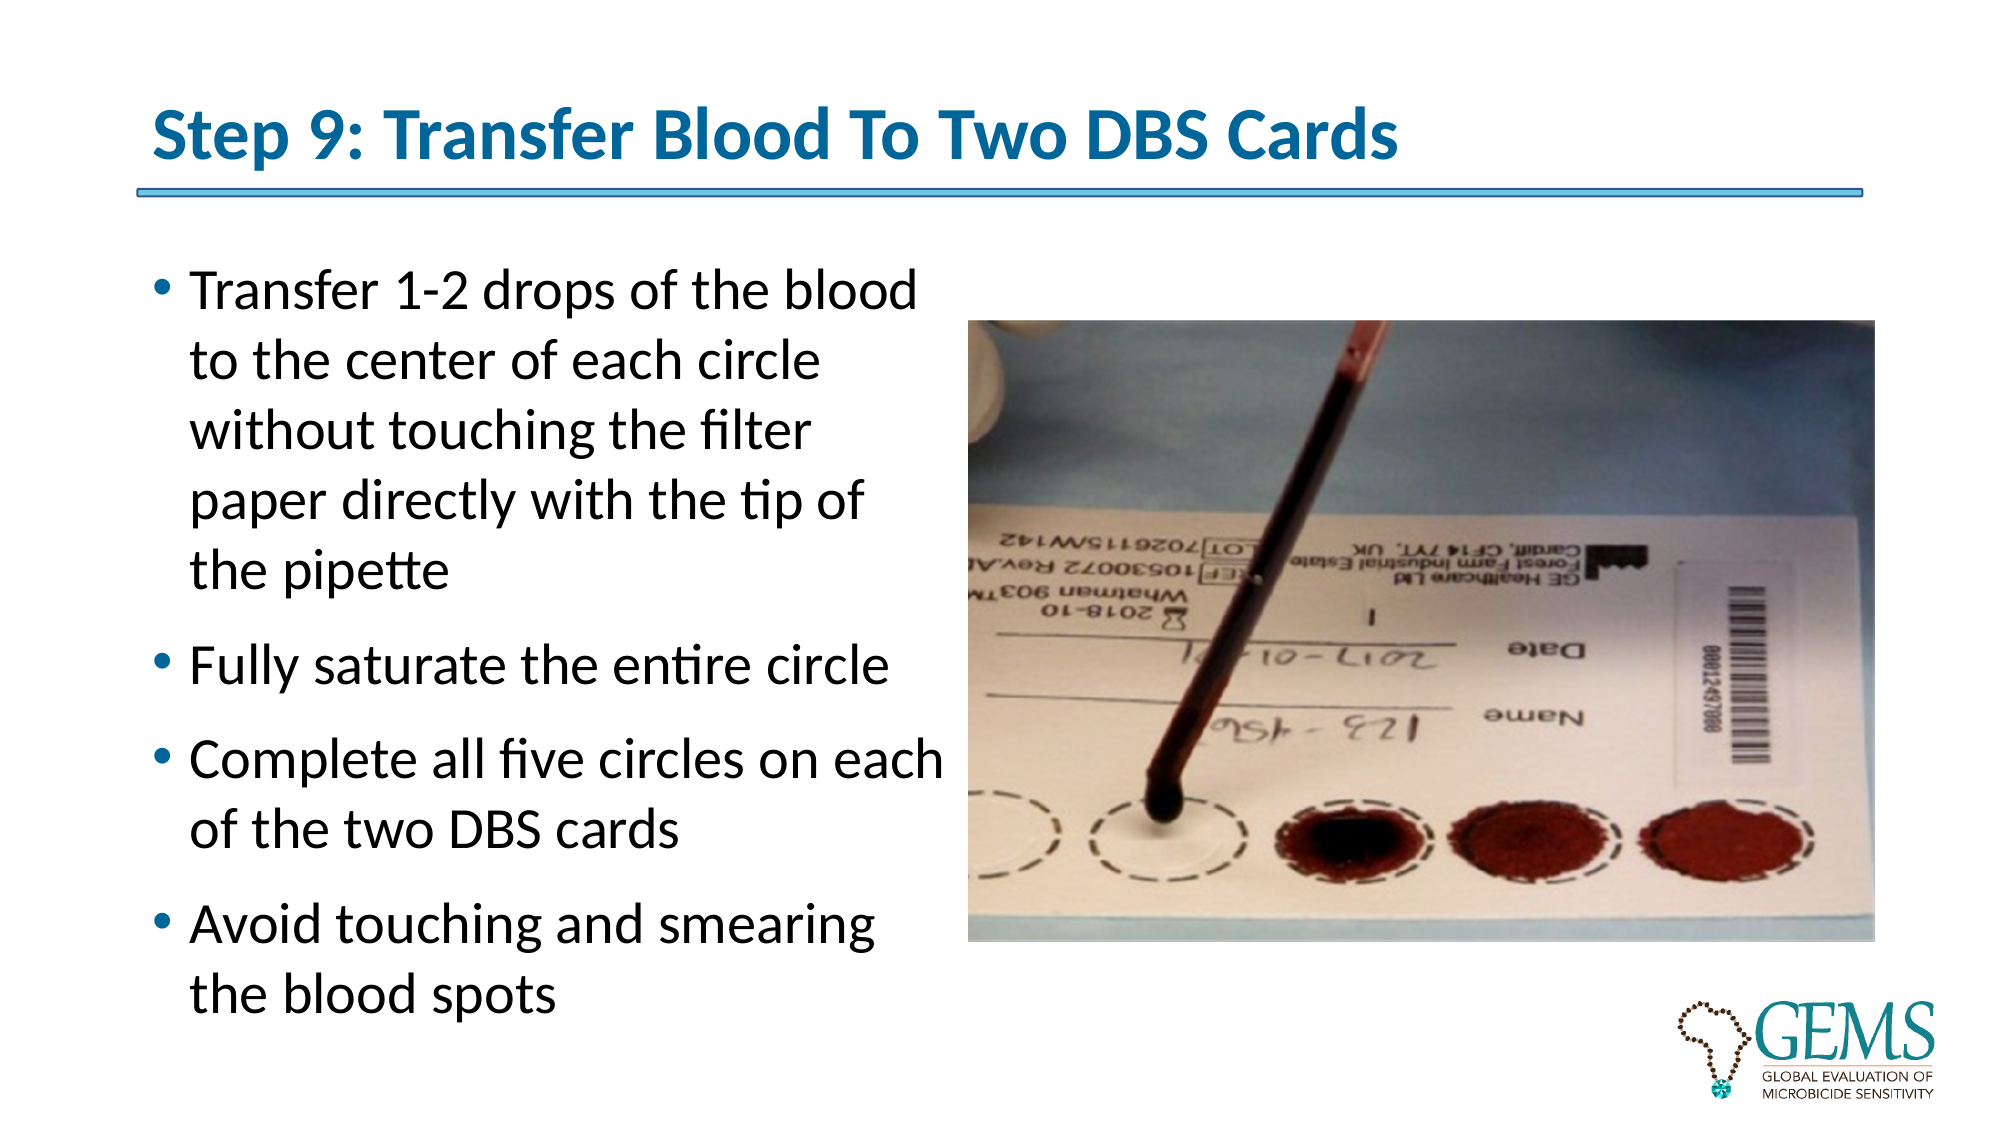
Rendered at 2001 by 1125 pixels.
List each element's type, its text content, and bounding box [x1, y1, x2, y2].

picture [1672, 987, 1940, 1108]
title Step 9: Transfer Blood To Two DBS Cards [137, 50, 1863, 222]
list Transfer 1-2 drops of the blood to the center of each circle without touching the filter paper directly with the tip of the pipette Fully saturate the entire circle Complete all five circles on each of the two DBS cards Avoid touching and smearing the blood spots [137, 244, 968, 1092]
picture [967, 320, 1875, 942]
